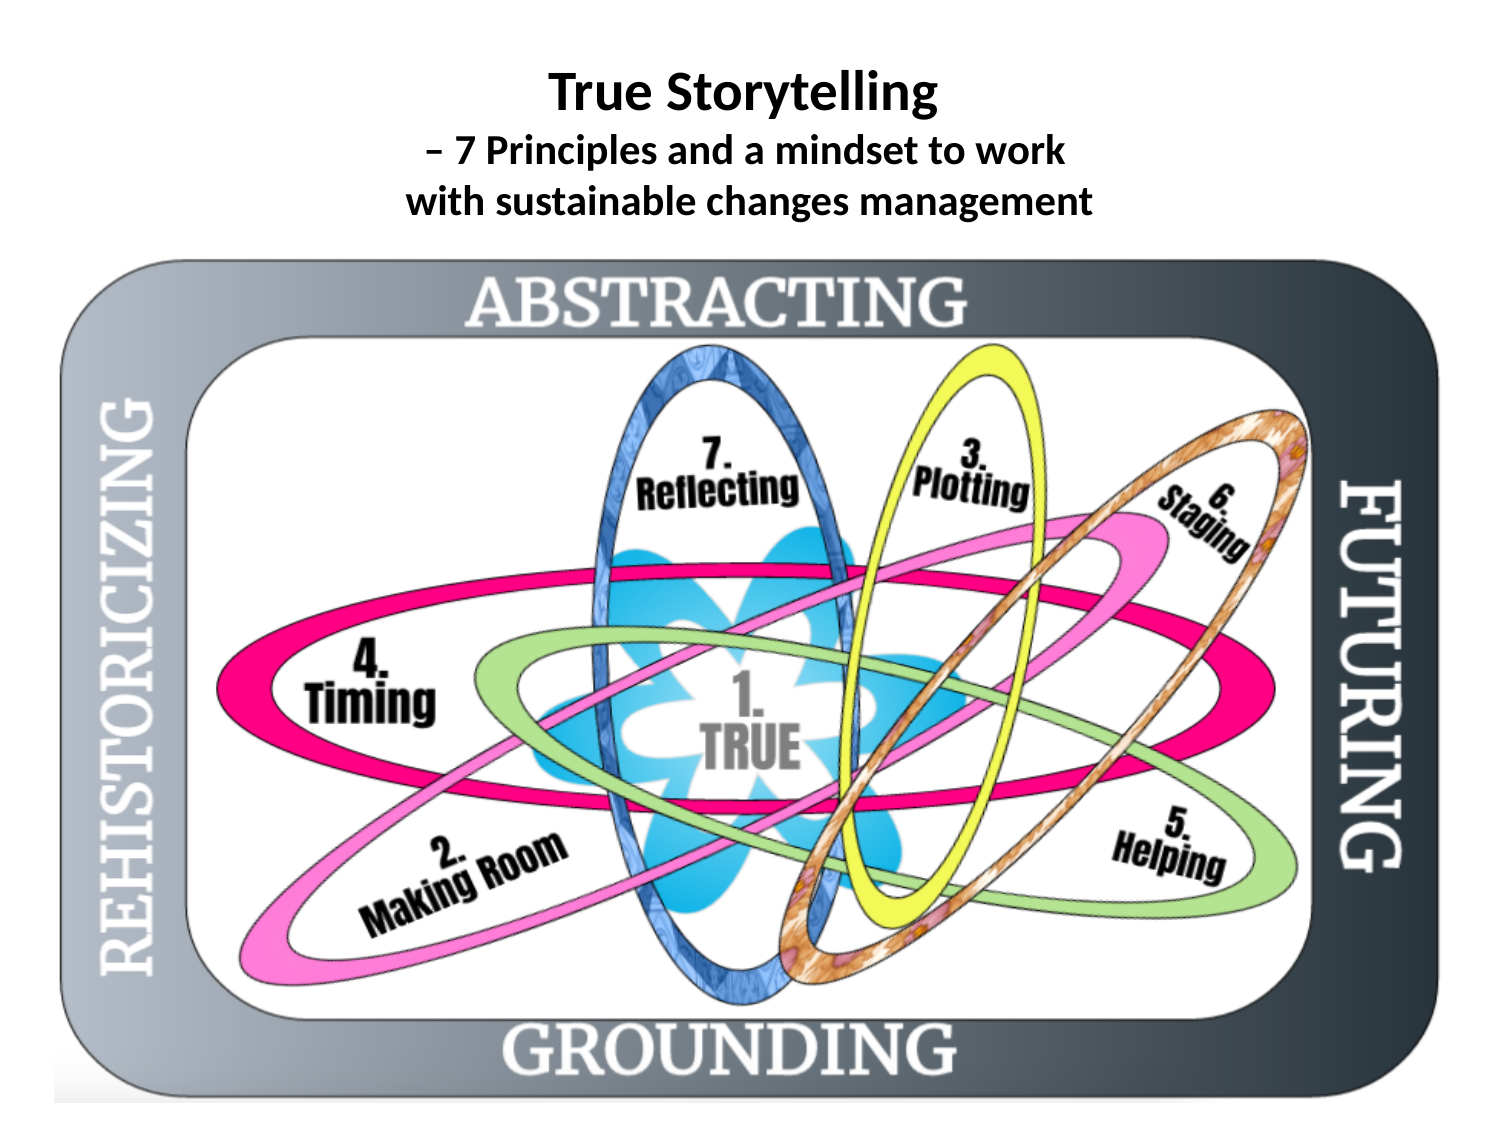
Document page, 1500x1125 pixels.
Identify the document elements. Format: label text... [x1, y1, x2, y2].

title True Storytelling – 7 Principles and a mindset to work with sustainable changes management [75, 45, 1425, 233]
picture [54, 254, 1446, 1103]
